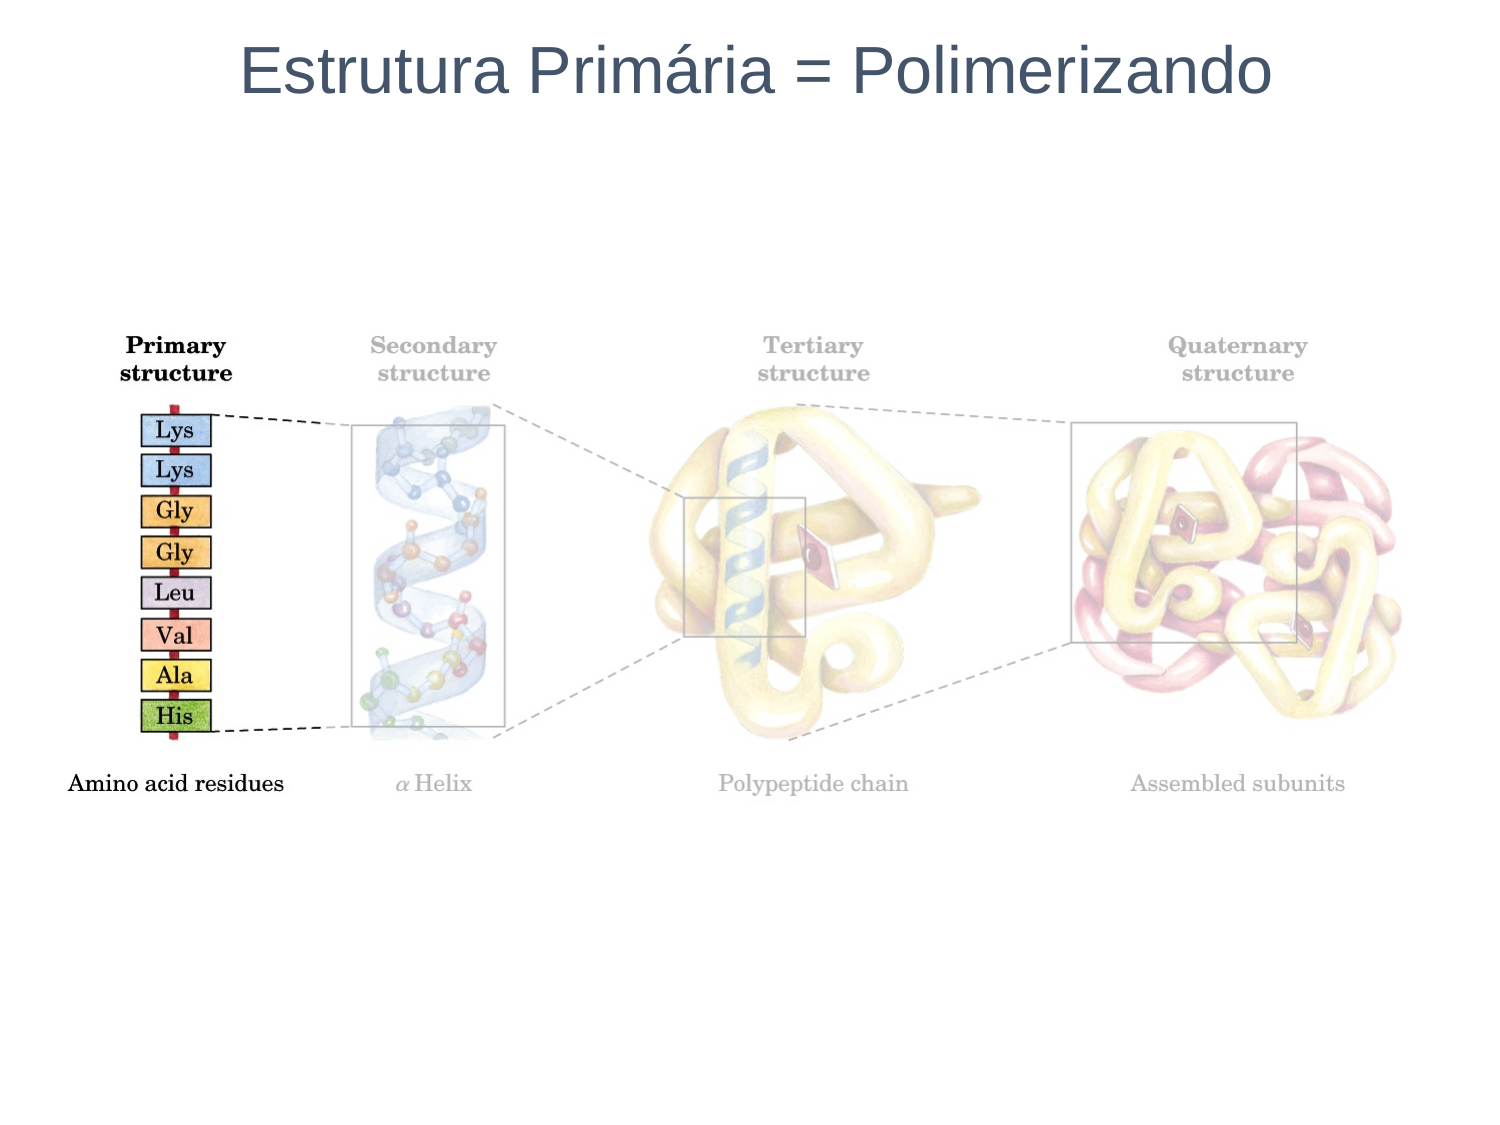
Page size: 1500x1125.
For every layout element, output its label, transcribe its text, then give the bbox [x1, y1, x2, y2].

text_box Estrutura Primária = Polimerizando [29, 19, 1485, 194]
picture [49, 314, 1450, 811]
